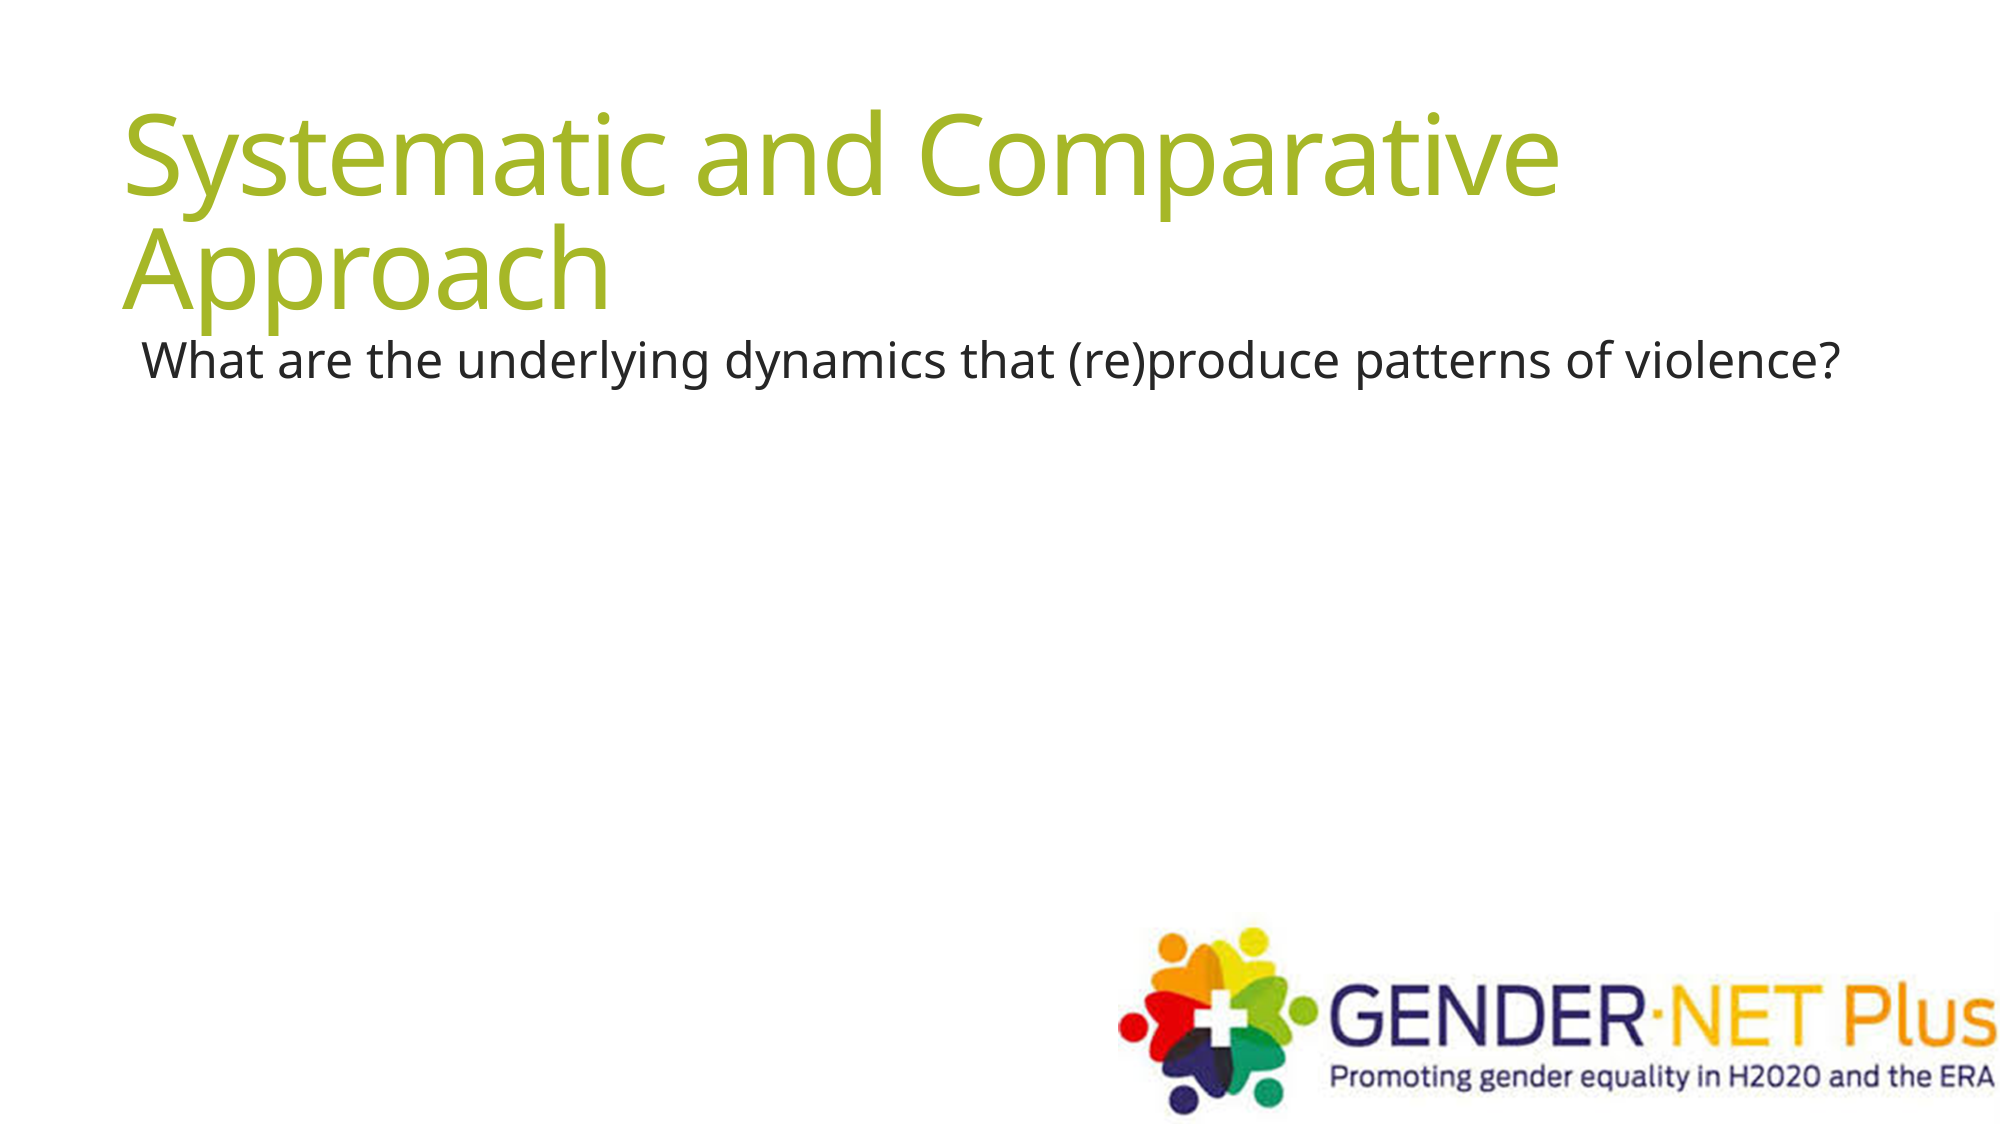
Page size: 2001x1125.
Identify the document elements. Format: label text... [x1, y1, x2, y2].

list What are the underlying dynamics that (re)produce patterns of violence? [111, 329, 1876, 948]
title Systematic and Comparative Approach [107, 81, 1875, 354]
picture [1118, 912, 2000, 1124]
